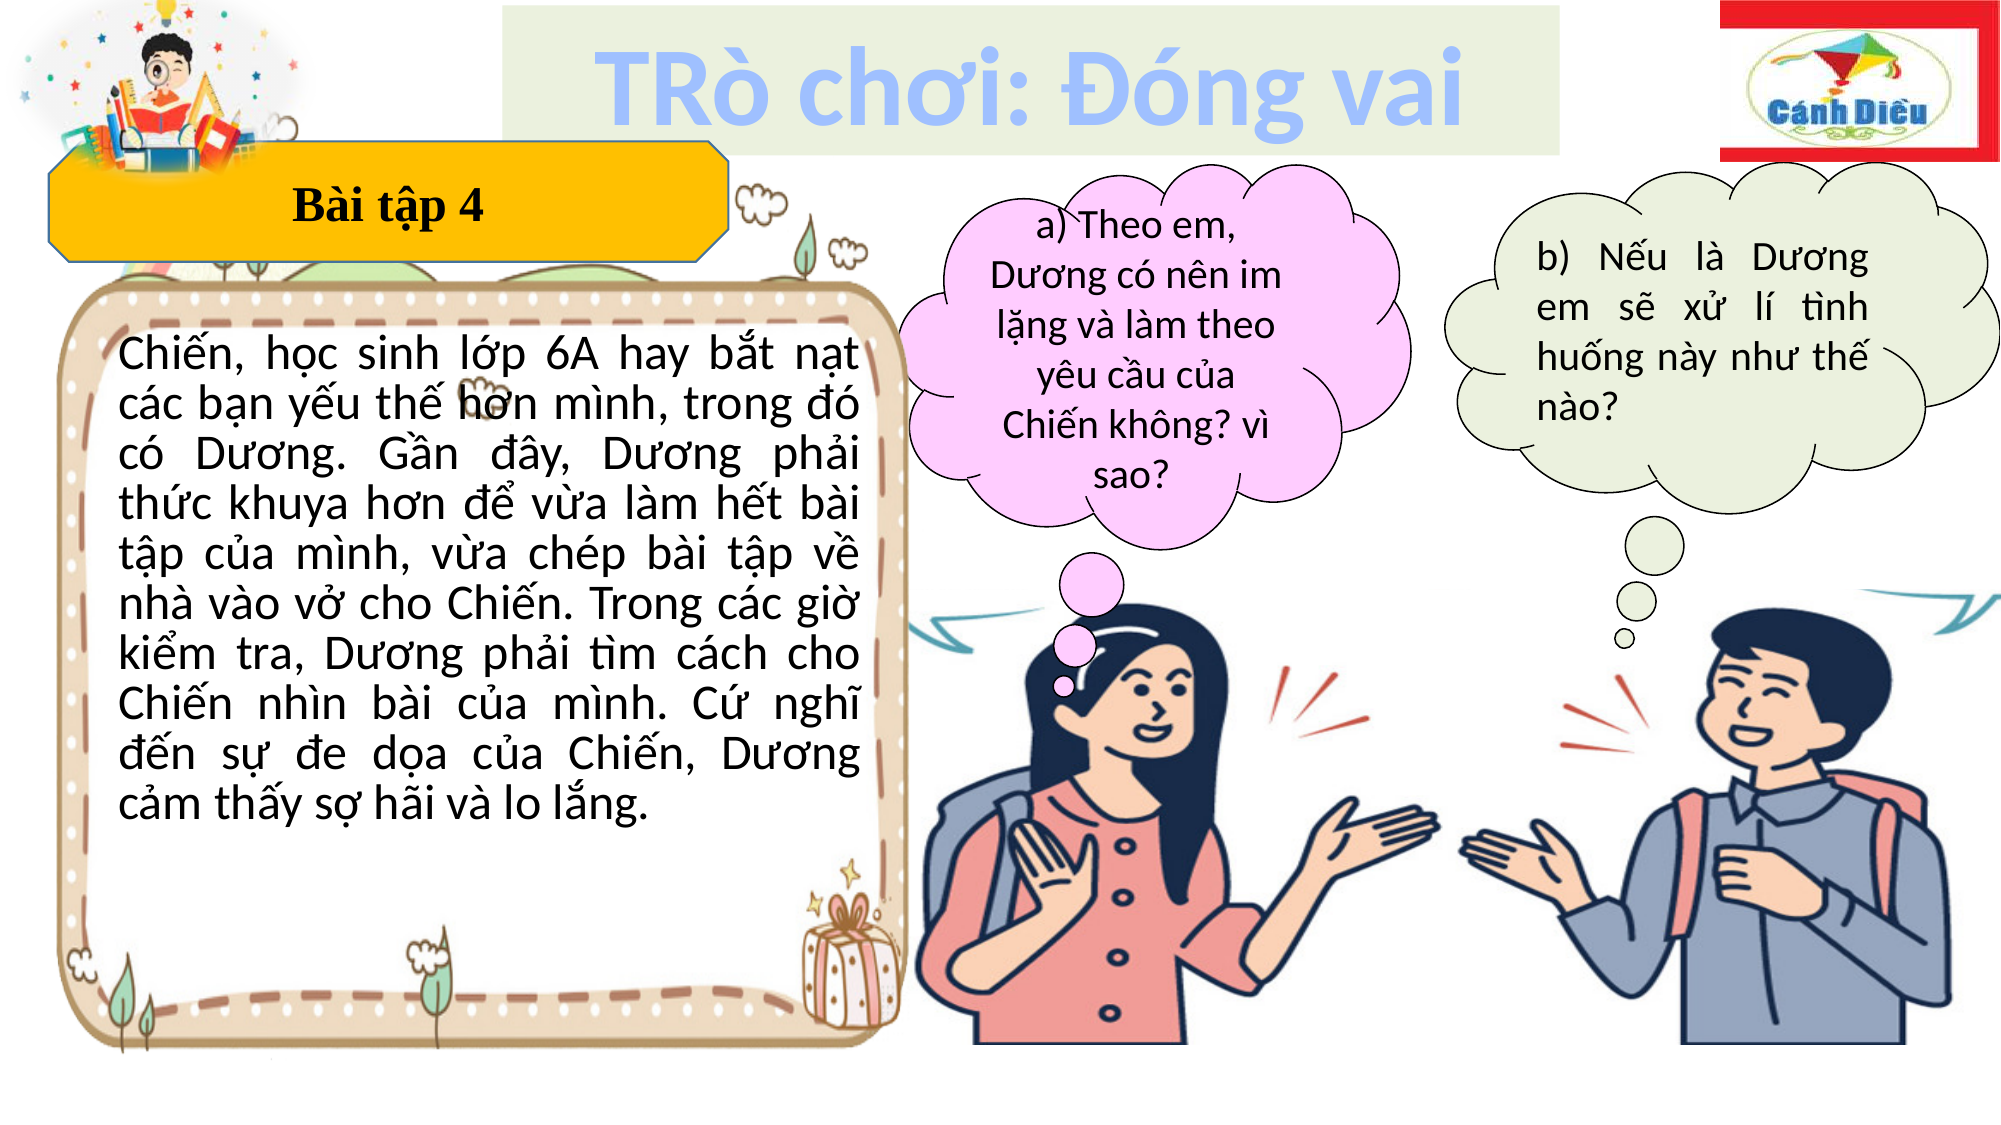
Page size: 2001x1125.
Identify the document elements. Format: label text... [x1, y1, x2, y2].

picture [1, 0, 2001, 1125]
text_box b) Nếu là Dương em sẽ xử lí tình huống này như thế nào? [1625, 516, 1684, 576]
text_box b) Nếu là Dương em sẽ xử lí tình huống này như thế nào? [1444, 170, 2000, 514]
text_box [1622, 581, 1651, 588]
text_box a) Theo em, Dương có nên im lặng và làm theo yêu cầu của Chiến không? vì sao? [1059, 552, 1124, 588]
text_box TRò chơi: Đóng vai [502, 5, 1560, 156]
text_box a) Theo em, Dương có nên im lặng và làm theo yêu cầu của Chiến không? vì sao? [969, 164, 1412, 550]
picture [1720, 0, 2000, 162]
